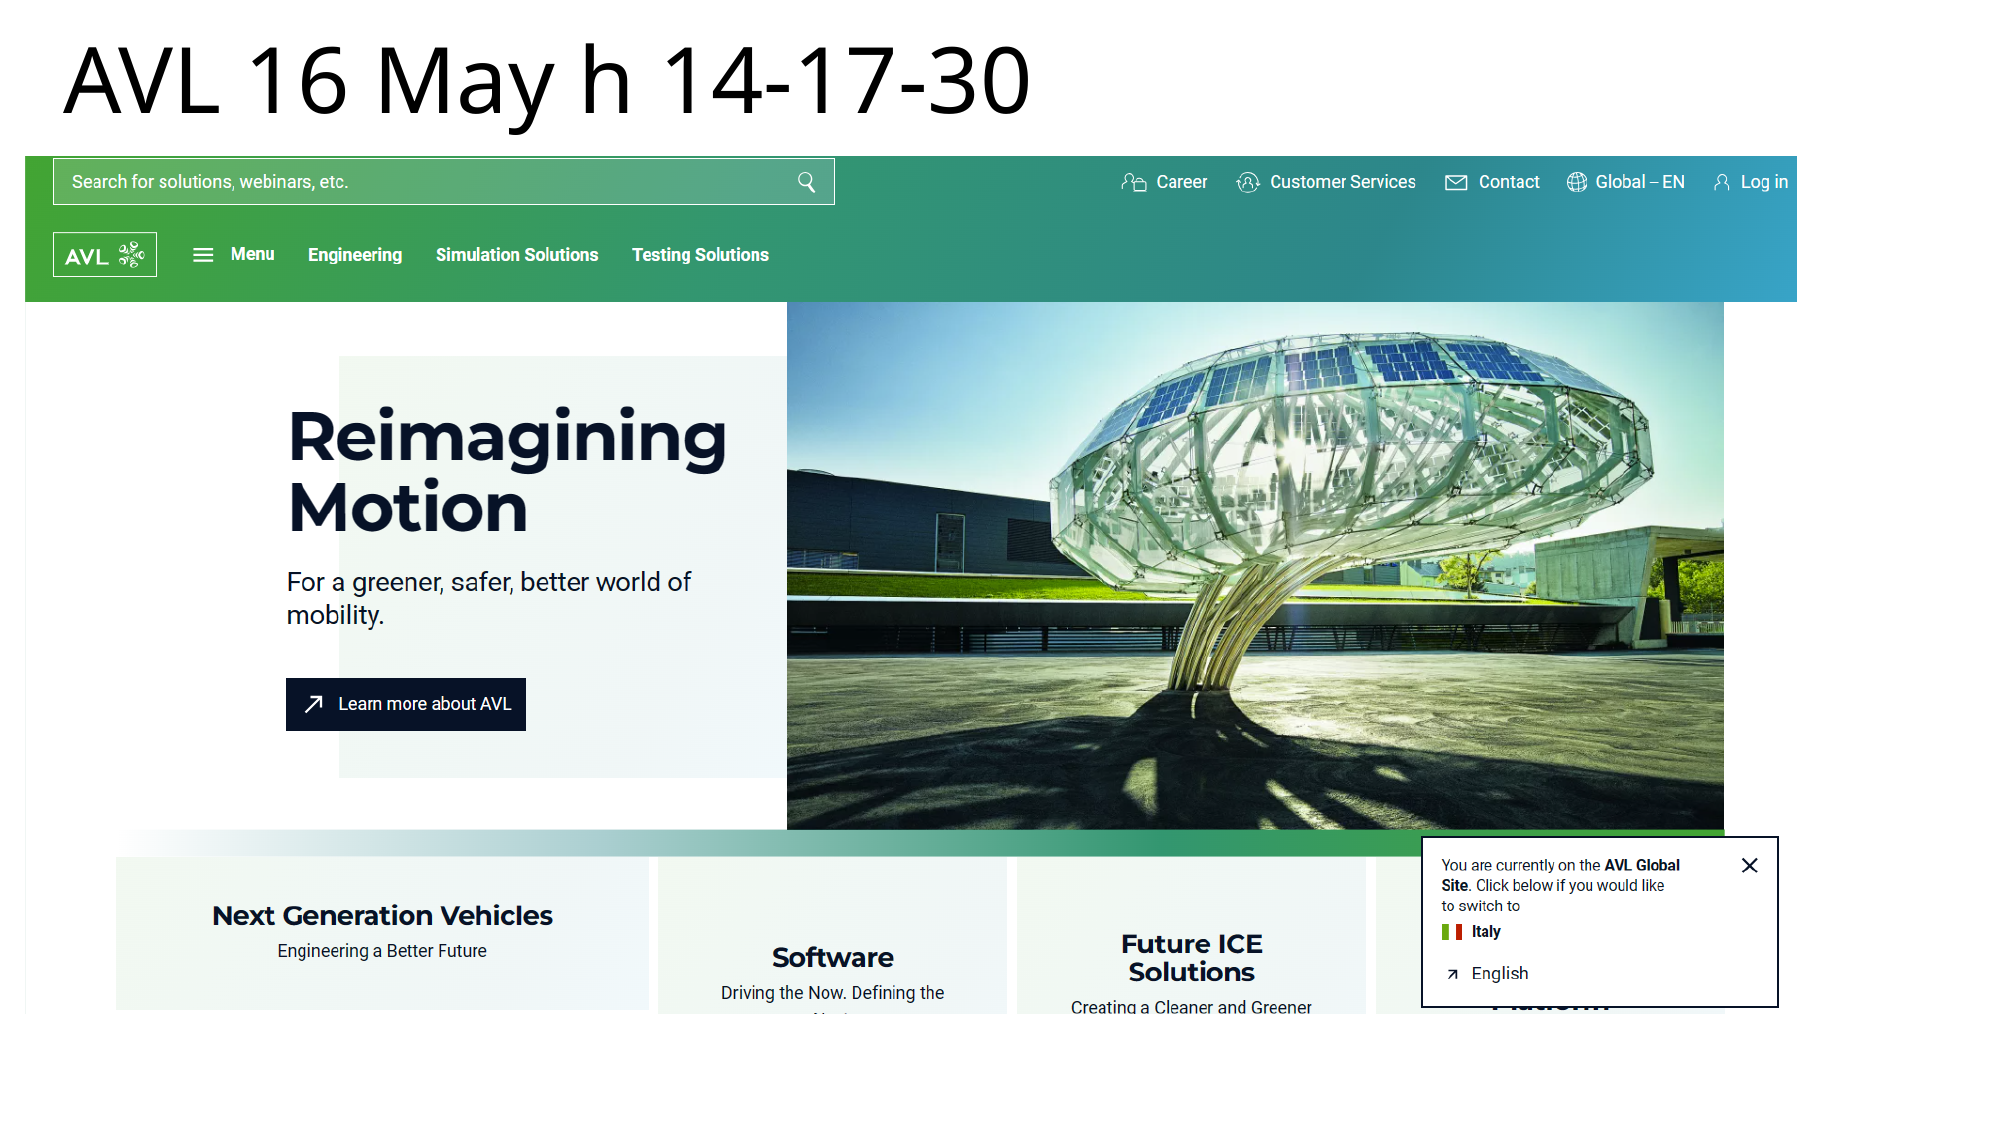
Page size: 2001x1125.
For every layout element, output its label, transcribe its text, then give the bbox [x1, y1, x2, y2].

title AVL 16 May h 14-17-30 [48, 0, 1774, 156]
picture [25, 156, 1797, 1014]
